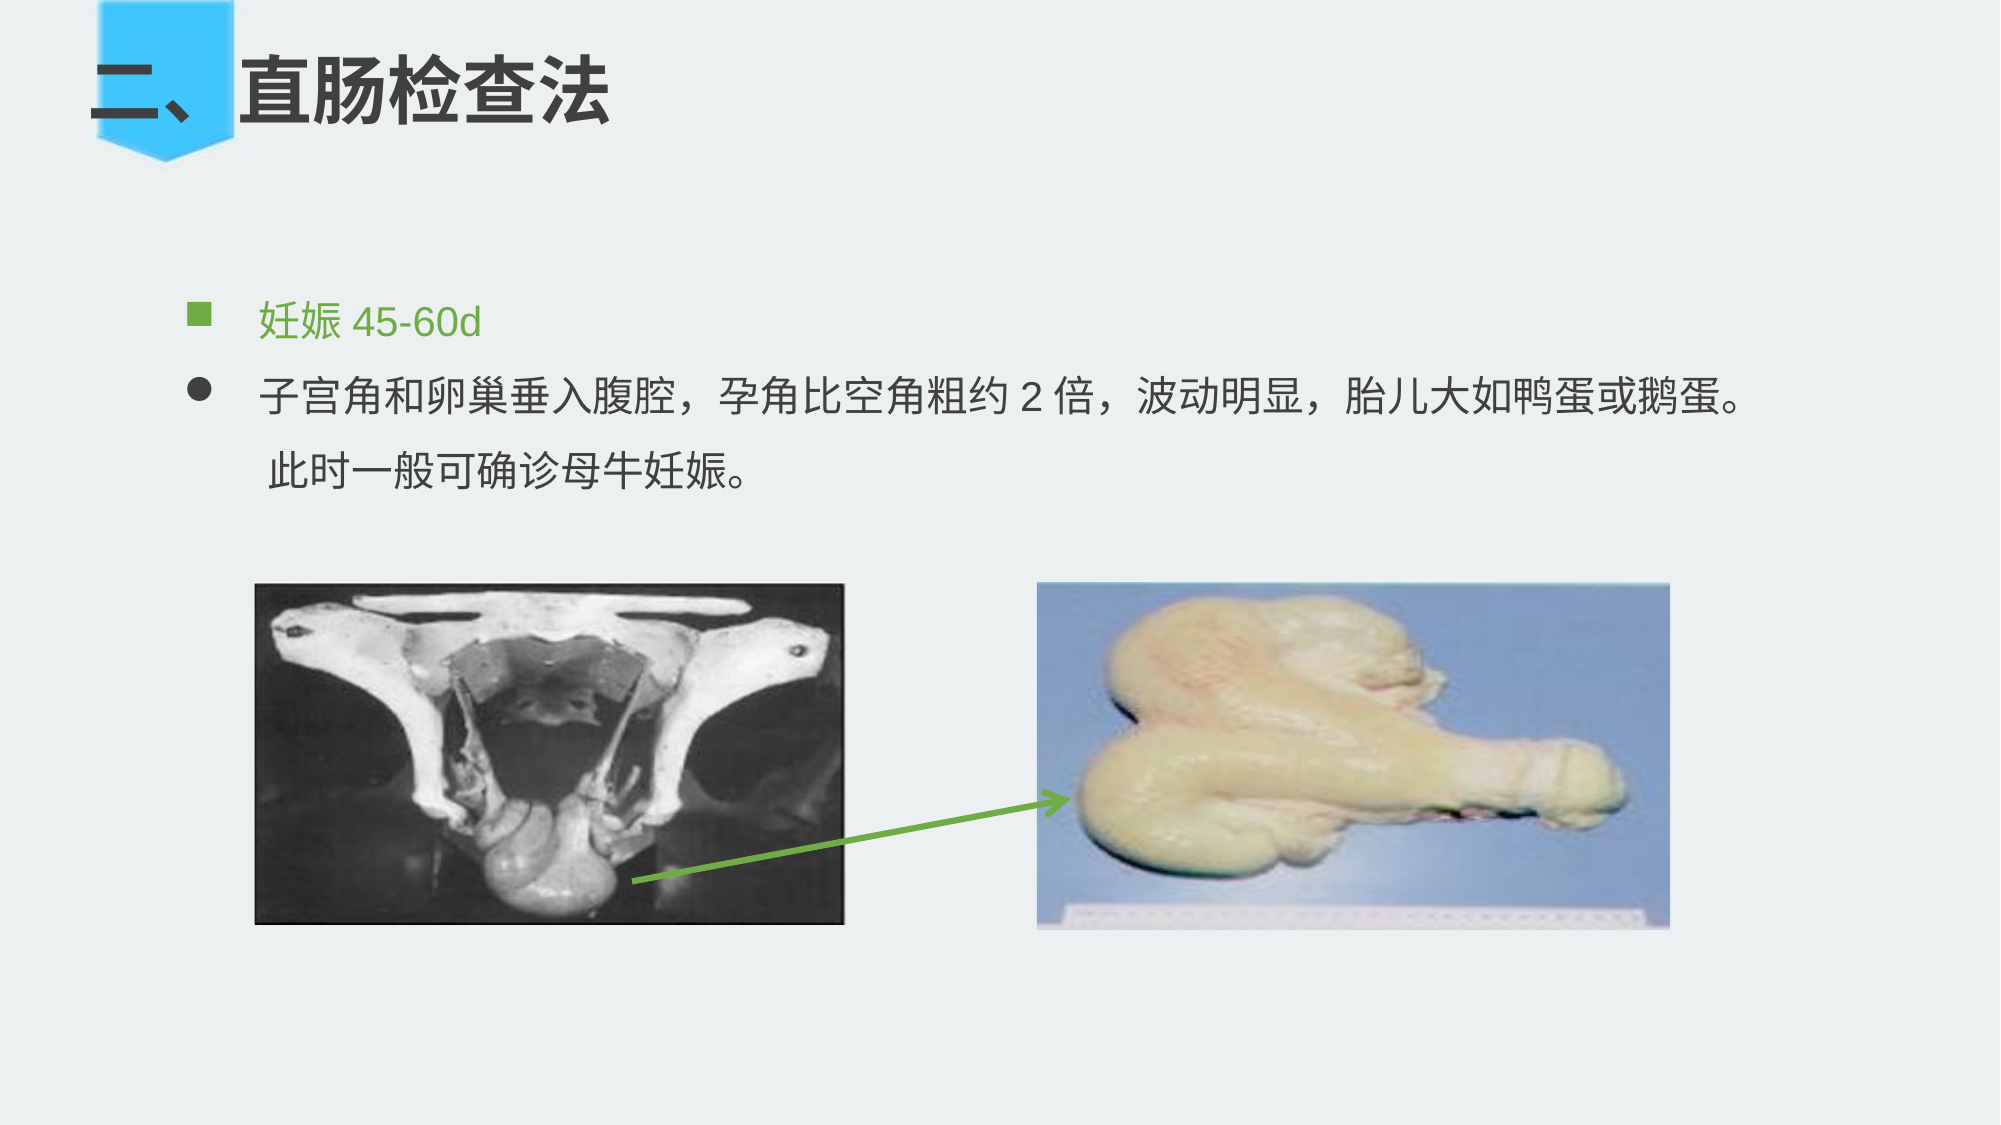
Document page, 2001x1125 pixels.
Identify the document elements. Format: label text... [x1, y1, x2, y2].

text_box 妊娠45-60d 子宫角和卵巢垂入腹腔，孕角比空角粗约2倍，波动明显，胎儿大如鸭蛋或鹅蛋。 此时一般可确诊母牛妊娠。 [181, 267, 1744, 495]
text_box [631, 789, 1071, 885]
text_box [1036, 582, 1671, 931]
text_box 二、直肠检查法 [85, 41, 687, 134]
text_box [254, 582, 846, 925]
picture [0, 0, 2001, 1125]
